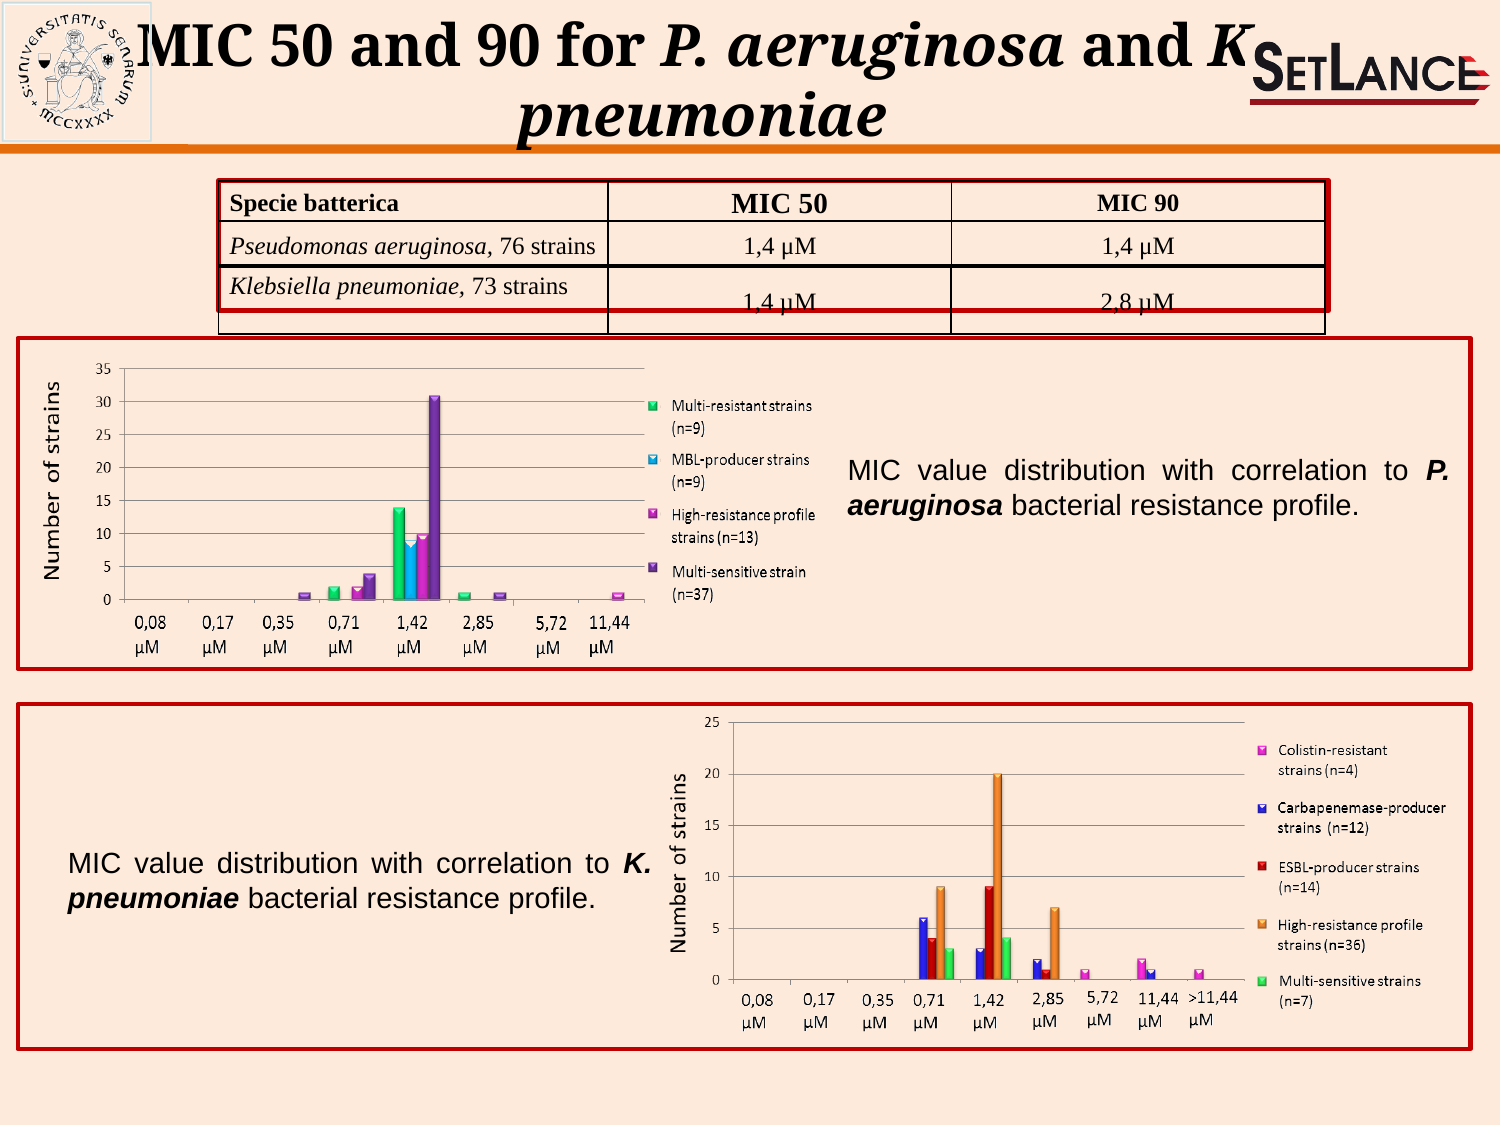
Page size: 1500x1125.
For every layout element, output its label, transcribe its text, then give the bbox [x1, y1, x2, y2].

table_header 2,8 µM [952, 268, 1324, 333]
table_cell 1,4 μM [609, 222, 951, 266]
picture [655, 703, 1471, 1050]
picture [1, 1, 152, 142]
table_header MIC 90 [952, 182, 1324, 220]
table_header MIC 50 [609, 182, 951, 220]
text_box [16, 702, 656, 1051]
table_cell 1,4 μM [952, 222, 1324, 266]
text_box [16, 336, 1473, 671]
picture [1245, 30, 1495, 114]
picture [29, 349, 831, 673]
table_header Klebsiella pneumoniae, 73 strains [219, 268, 607, 333]
table_header Specie batterica [219, 182, 607, 220]
table_cell Pseudomonas aeruginosa, 76 strains [219, 222, 607, 266]
text_box MIC 50 and 90 for P. aeruginosa and K. pneumoniae [156, 18, 1306, 138]
table_header 1,4 µM [609, 268, 950, 333]
